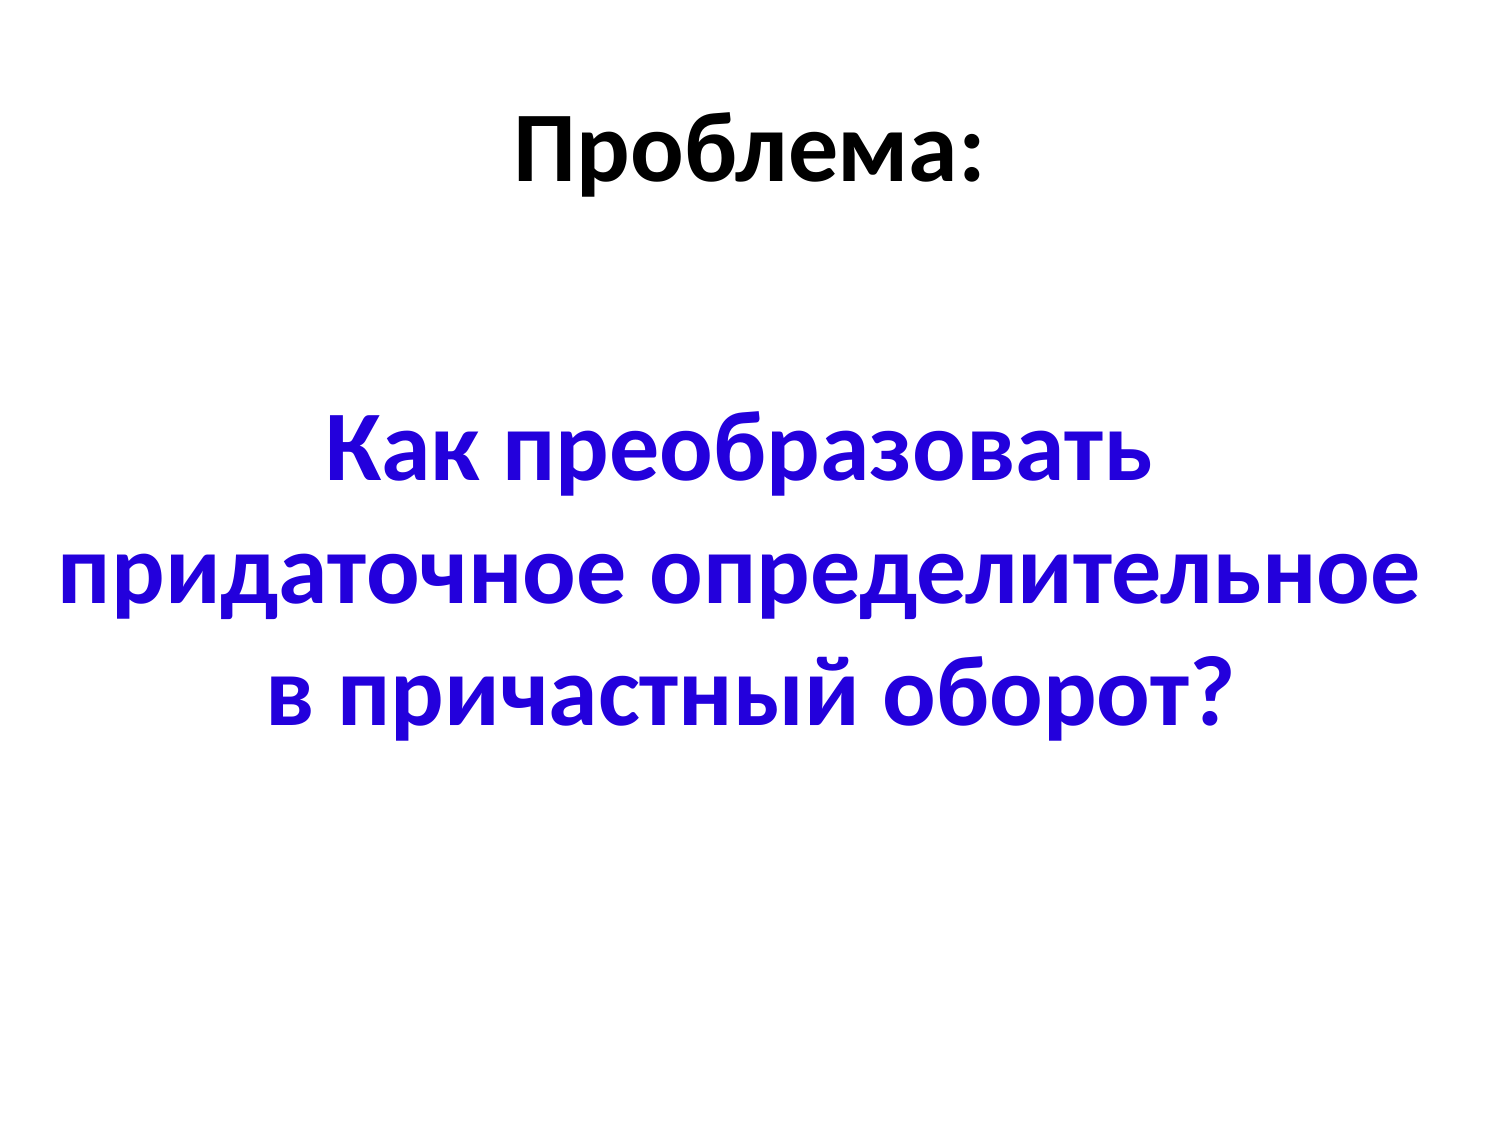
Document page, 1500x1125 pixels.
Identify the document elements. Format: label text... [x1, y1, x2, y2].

title Проблема: [74, 0, 1426, 323]
text_box Как преобразовать придаточное определительное в причастный оборот? [26, 378, 1476, 745]
